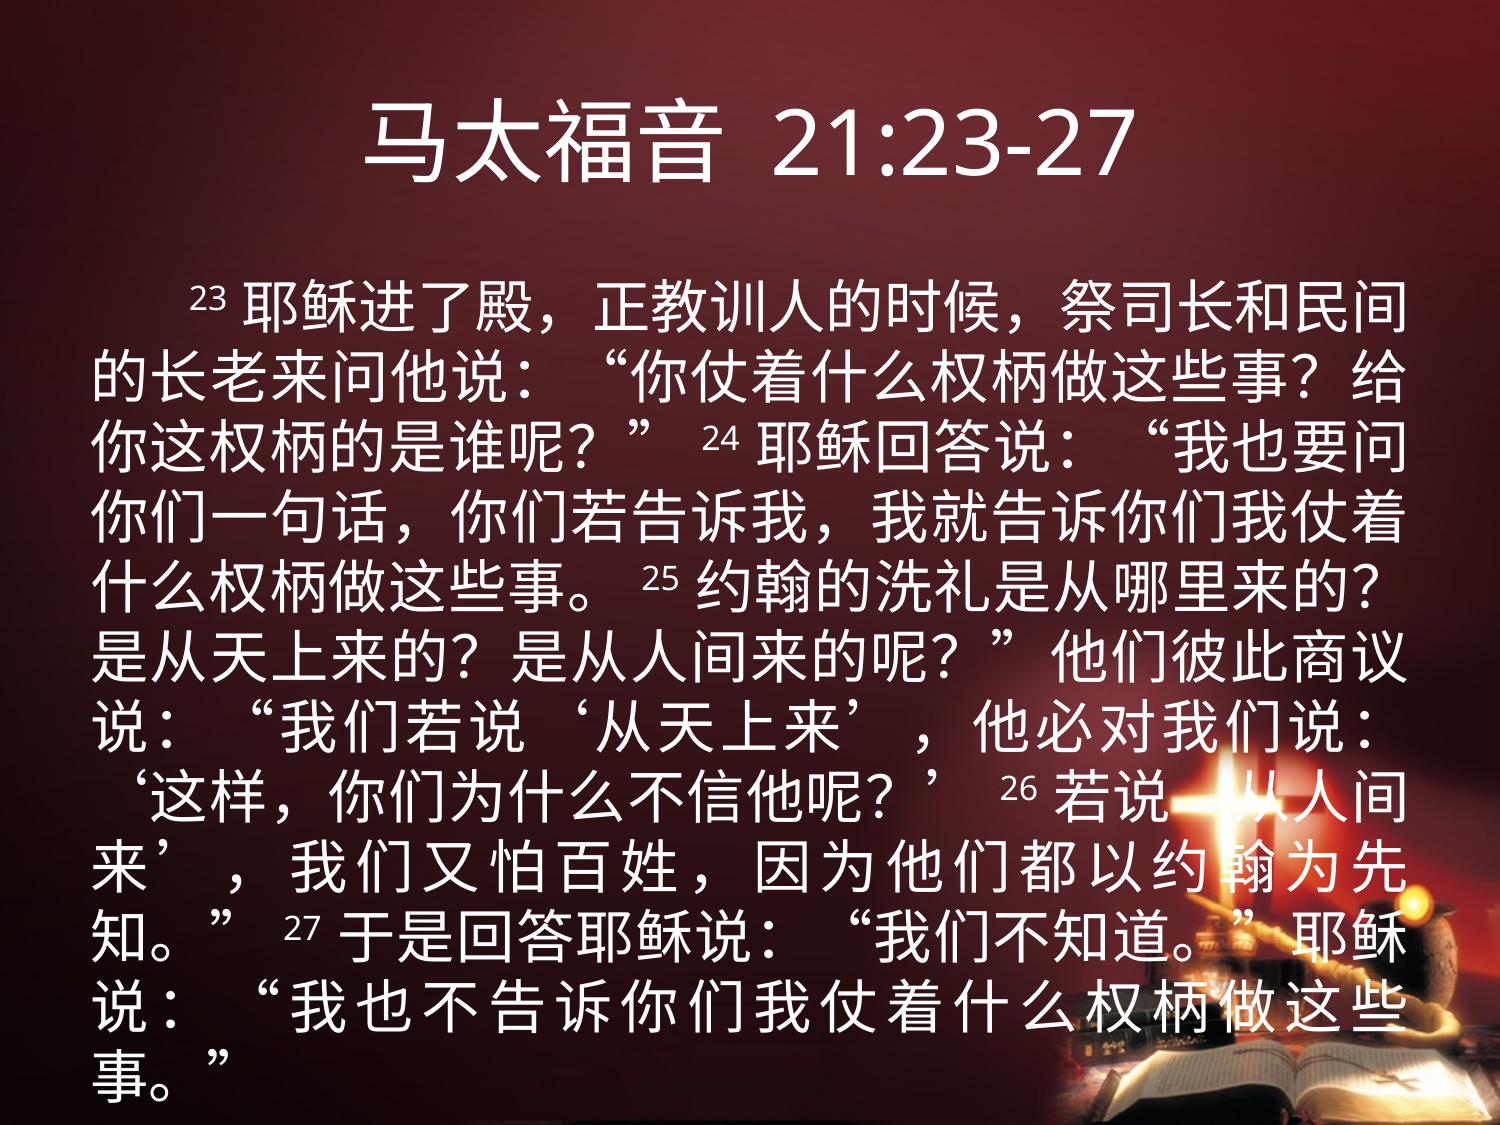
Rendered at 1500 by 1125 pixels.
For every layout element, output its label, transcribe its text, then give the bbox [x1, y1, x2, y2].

picture [0, 0, 1500, 1125]
title 马太福音 21:23-27 [75, 45, 1425, 233]
list 23耶稣进了殿，正教训人的时候，祭司长和民间的长老来问他说：“你仗着什么权柄做这些事？给你这权柄的是谁呢？”24耶稣回答说：“我也要问你们一句话，你们若告诉我，我就告诉你们我仗着什么权柄做这些事。25约翰的洗礼是从哪里来的？是从天上来的？是从人间来的呢？”他们彼此商议说：“我们若说‘从天上来’，他必对我们说：‘这样，你们为什么不信他呢？’26若说‘从人间来’，我们又怕百姓，因为他们都以约翰为先知。”27于是回答耶稣说：“我们不知道。”耶稣说：“我也不告诉你们我仗着什么权柄做这些事。” [75, 262, 1425, 1005]
